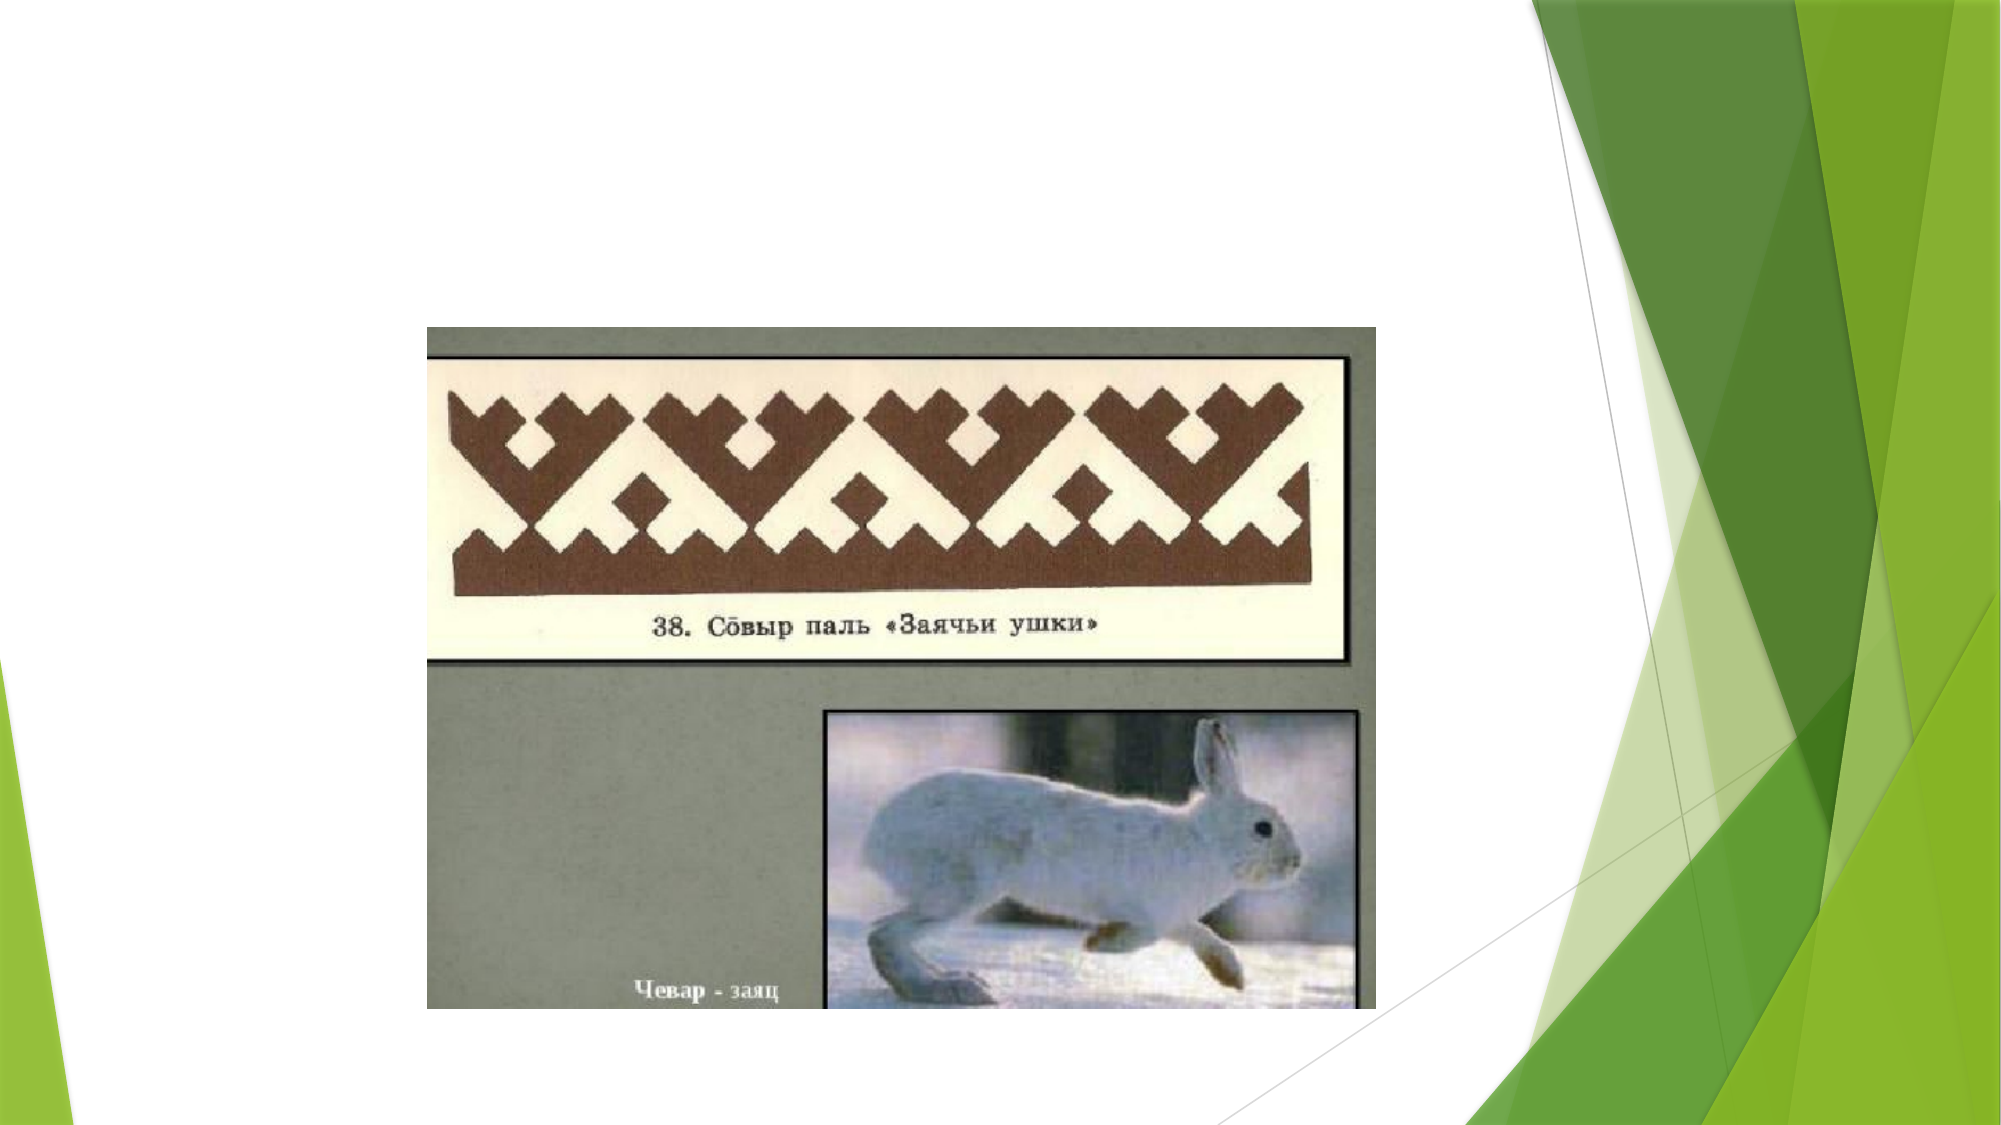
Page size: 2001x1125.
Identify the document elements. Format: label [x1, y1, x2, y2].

list [426, 326, 1377, 1009]
